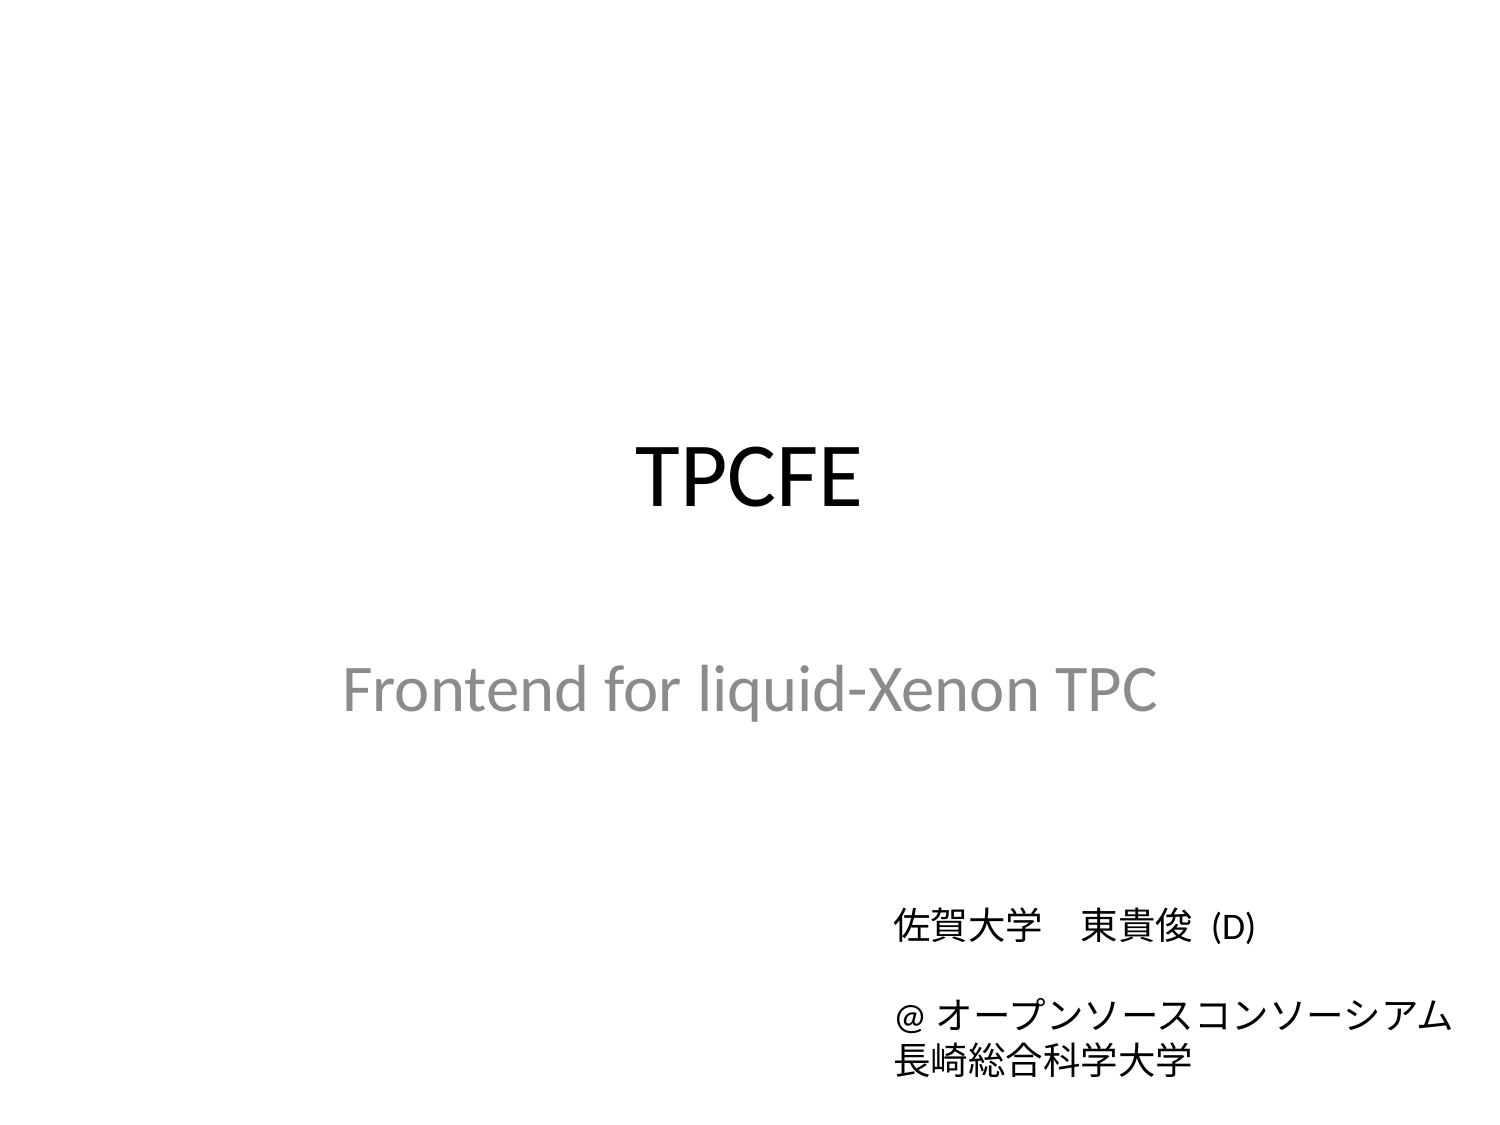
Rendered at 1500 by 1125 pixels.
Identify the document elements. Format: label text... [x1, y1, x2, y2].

title TPCFE [112, 349, 1388, 591]
text_box 佐賀大学 東貴俊 (D) @オープンソースコンソーシアム 長崎総合科学大学 [878, 894, 1469, 1090]
subtitle Frontend for liquid-Xenon TPC [225, 637, 1275, 925]
